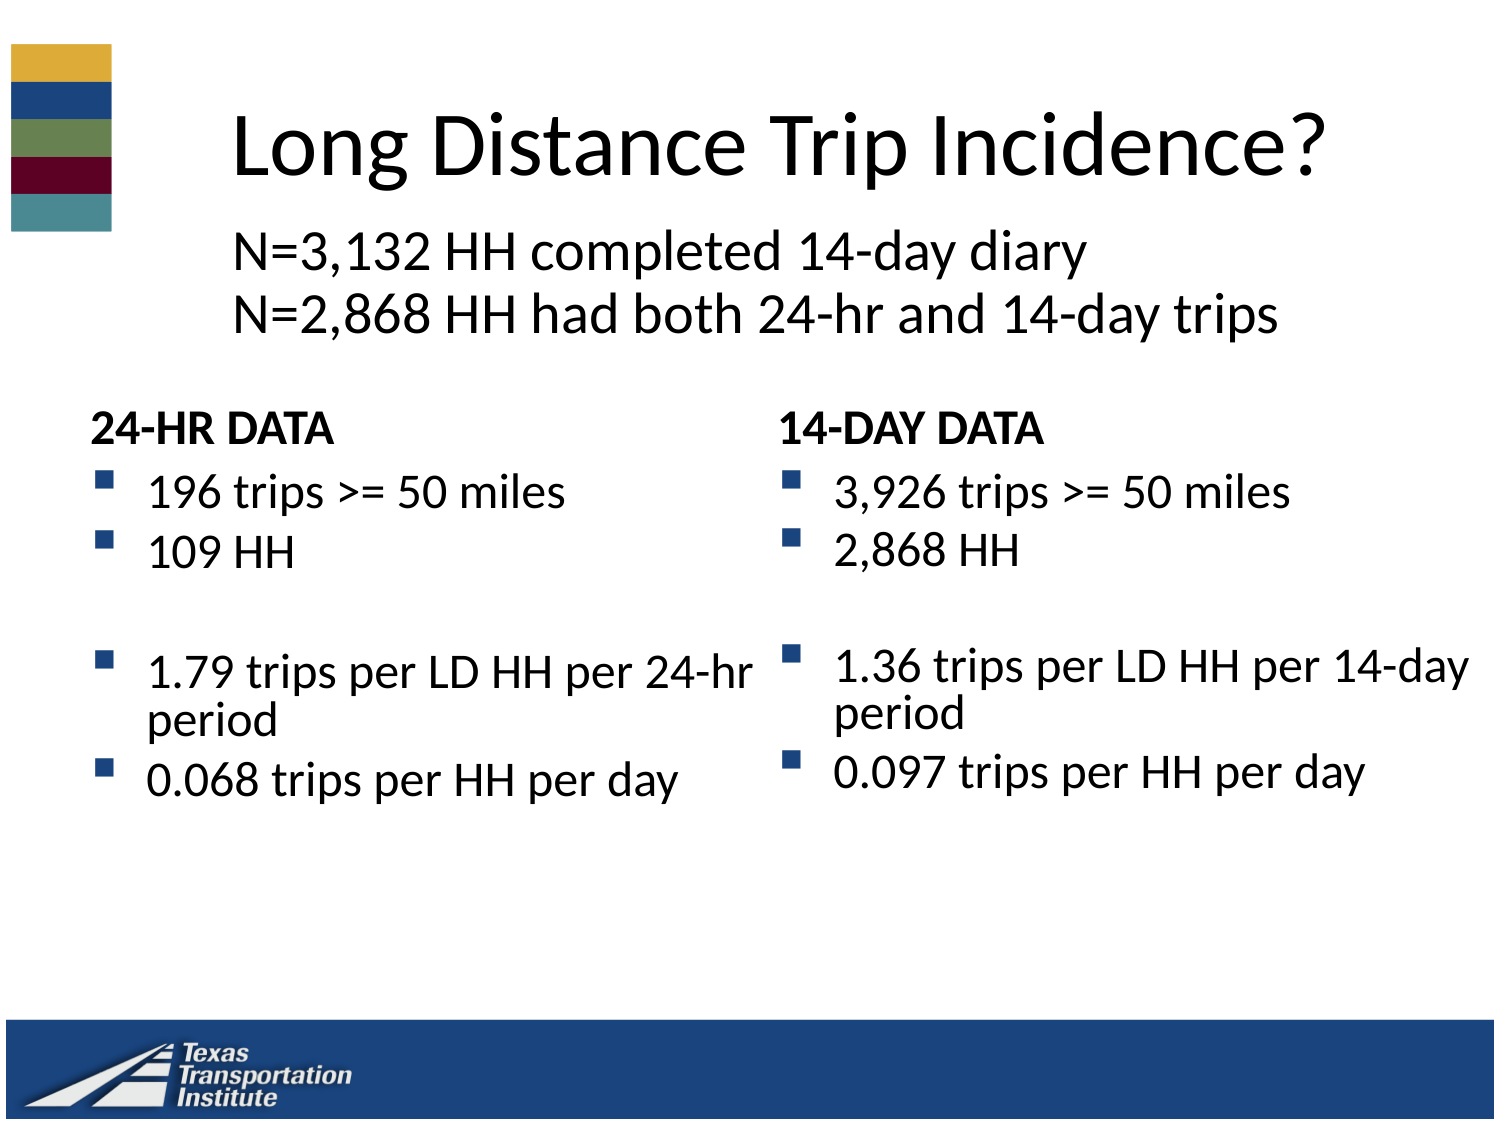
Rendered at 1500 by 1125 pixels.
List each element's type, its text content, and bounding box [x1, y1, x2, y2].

list 3,926 trips >= 50 miles 2,868 HH 1.36 trips per LD HH per 14-day period 0.097 trips per HH per day [761, 462, 1500, 1006]
list 24-HR DATA [75, 357, 738, 462]
picture [20, 1037, 355, 1113]
list 14-DAY DATA [761, 357, 1425, 462]
list 196 trips >= 50 miles 109 HH 1.79 trips per LD HH per 24-hr period 0.068 trips per HH per day [75, 462, 761, 881]
text_box N=3,132 HH completed 14-day diary N=2,868 HH had both 24-hr and 14-day trips [218, 212, 1338, 354]
title Long Distance Trip Incidence? [137, 45, 1425, 233]
